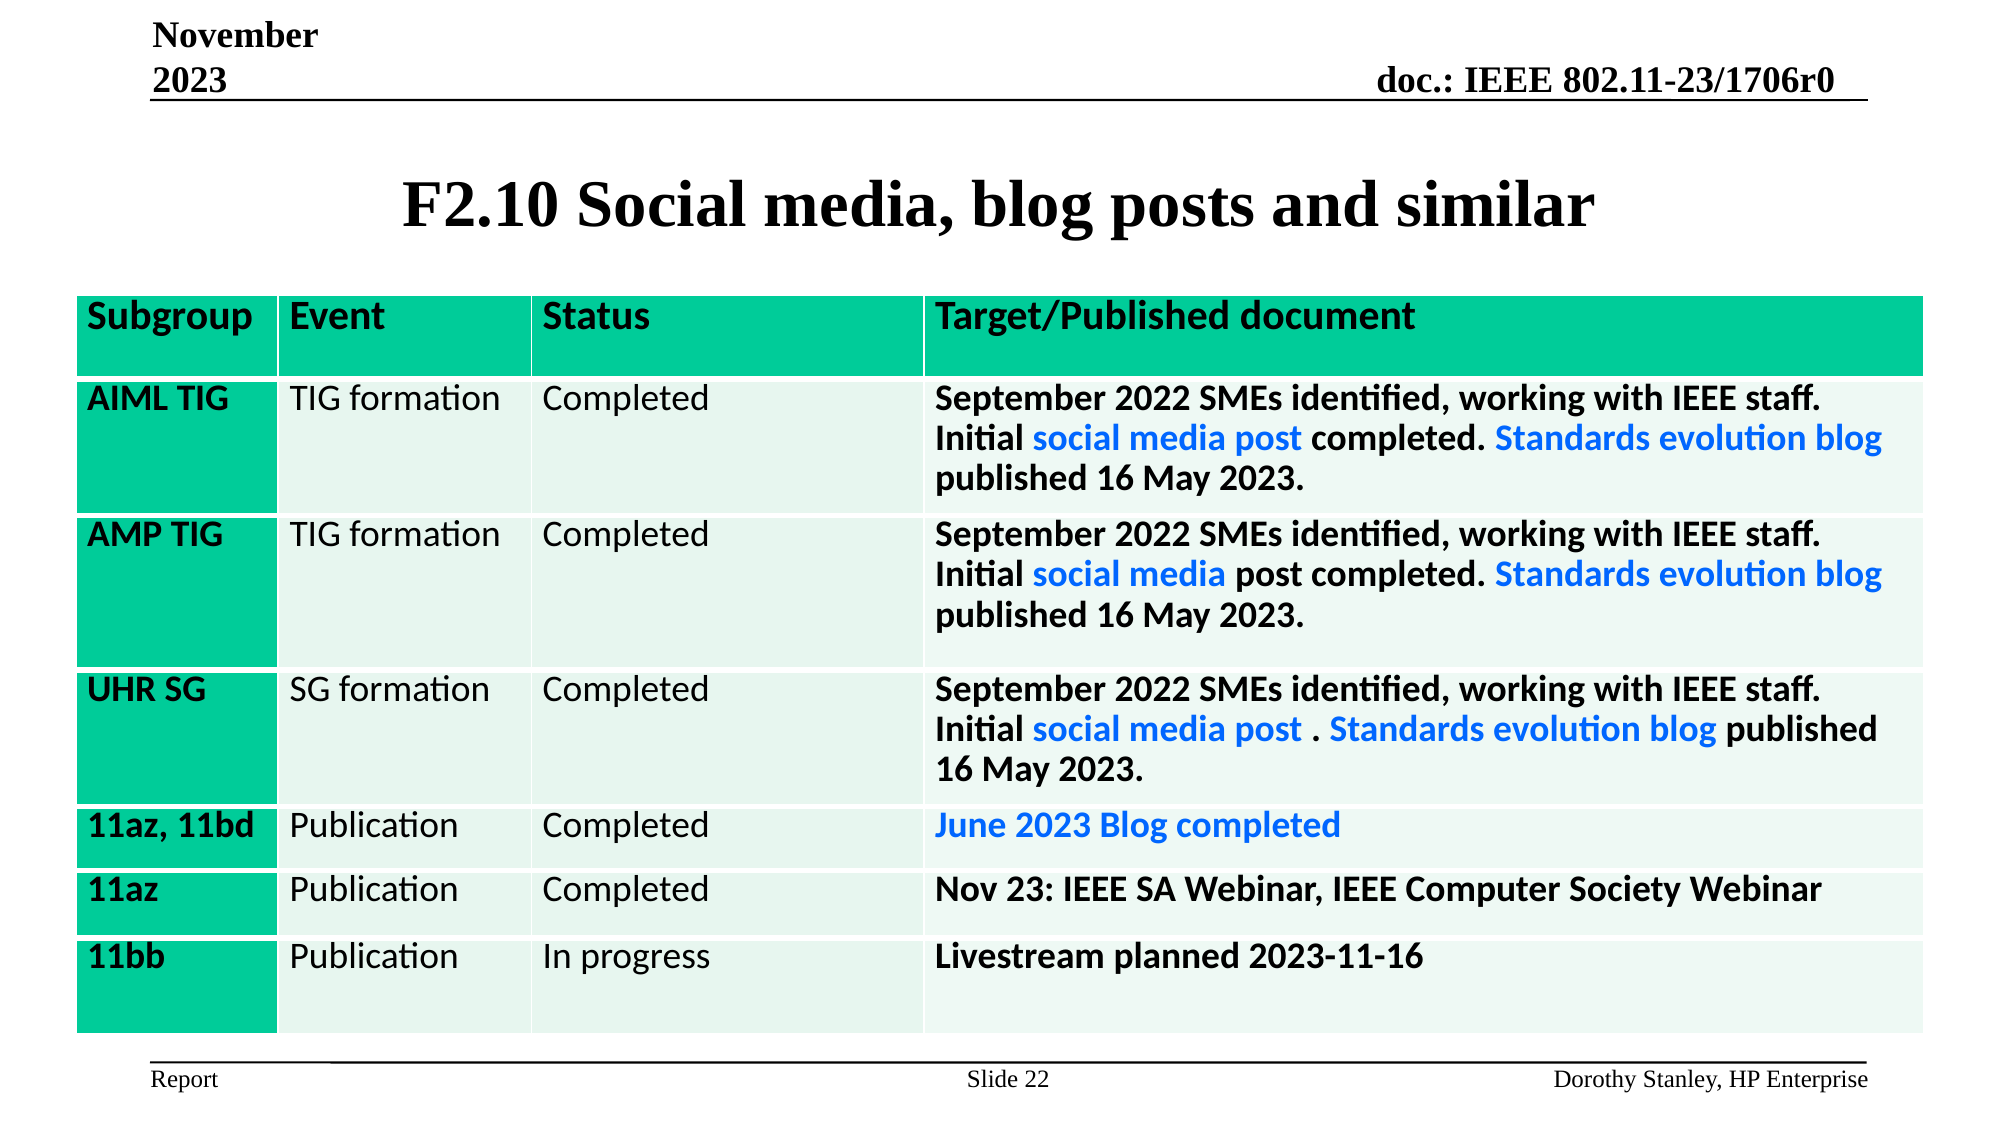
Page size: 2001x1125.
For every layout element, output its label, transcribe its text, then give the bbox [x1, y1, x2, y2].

table_cell 11bb [77, 941, 277, 1033]
table_cell In progress [532, 941, 923, 1033]
table_header Subgroup [77, 296, 277, 376]
table_cell Publication [279, 941, 531, 1033]
table_cell June 2023 Blog completed [925, 809, 1923, 868]
table_cell SG formation [279, 673, 531, 804]
table_cell Completed [532, 809, 923, 868]
table_cell TIG formation [279, 518, 531, 667]
table_cell Publication [279, 809, 531, 868]
table_cell September 2022 SMEs identified, working with IEEE staff. Initial social media post completed. Standards evolution blog published 16 May 2023. [925, 518, 1923, 667]
table_cell AIML TIG [77, 382, 277, 513]
table_cell 11az [77, 873, 277, 935]
table_cell AMP TIG [77, 518, 277, 667]
table_cell September 2022 SMEs identified, working with IEEE staff. Initial social media post completed. Standards evolution blog published 16 May 2023. [925, 382, 1923, 513]
table_cell Completed [532, 382, 923, 513]
table_cell UHR SG [77, 673, 277, 804]
table_cell Nov 23: IEEE SA Webinar, IEEE Computer Society Webinar [925, 873, 1923, 935]
table_cell Livestream planned 2023-11-16 [925, 941, 1923, 1033]
slide_number Slide 22 [964, 1061, 1053, 1093]
table_cell Completed [532, 673, 923, 804]
table_cell Completed [532, 518, 923, 667]
table_header Status [532, 296, 923, 376]
footer Dorothy Stanley, HP Enterprise [1513, 1061, 1869, 1093]
table_cell TIG formation [279, 382, 531, 513]
table_header Event [279, 296, 531, 376]
table_cell September 2022 SMEs identified, working with IEEE staff. Initial social media post . Standards evolution blog published 16 May 2023. [925, 673, 1923, 804]
table_cell 11az, 11bd [77, 809, 277, 868]
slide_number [152, 54, 373, 101]
table_cell Completed [532, 873, 923, 935]
title F2.10 Social media, blog posts and similar [150, 112, 1850, 288]
table_header Target/Published document [925, 296, 1923, 376]
table_cell Publication [279, 873, 531, 935]
